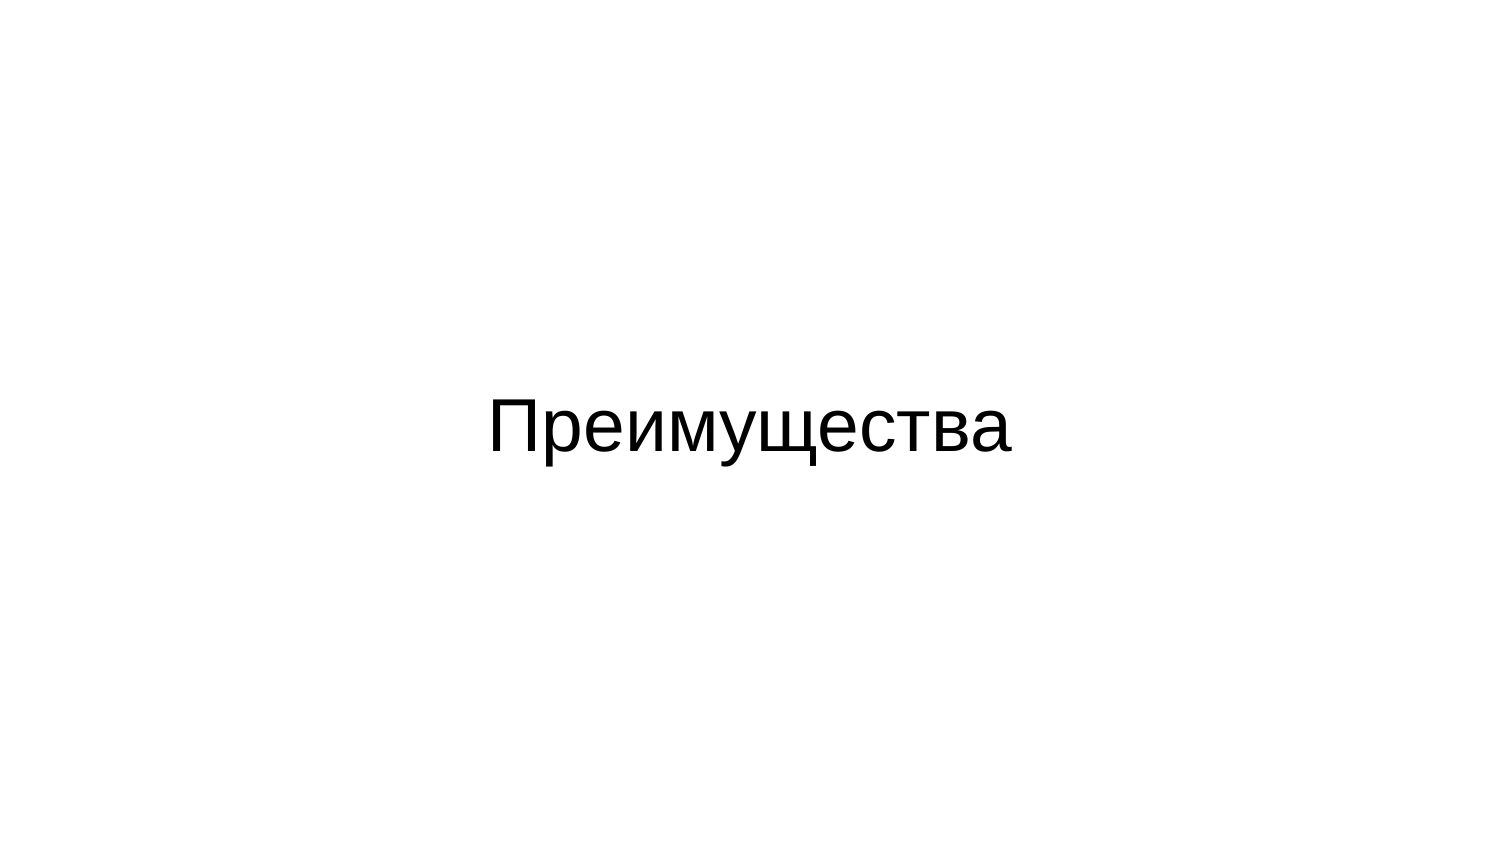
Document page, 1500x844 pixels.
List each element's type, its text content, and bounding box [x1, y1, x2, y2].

title Преимущества [51, 352, 1449, 491]
